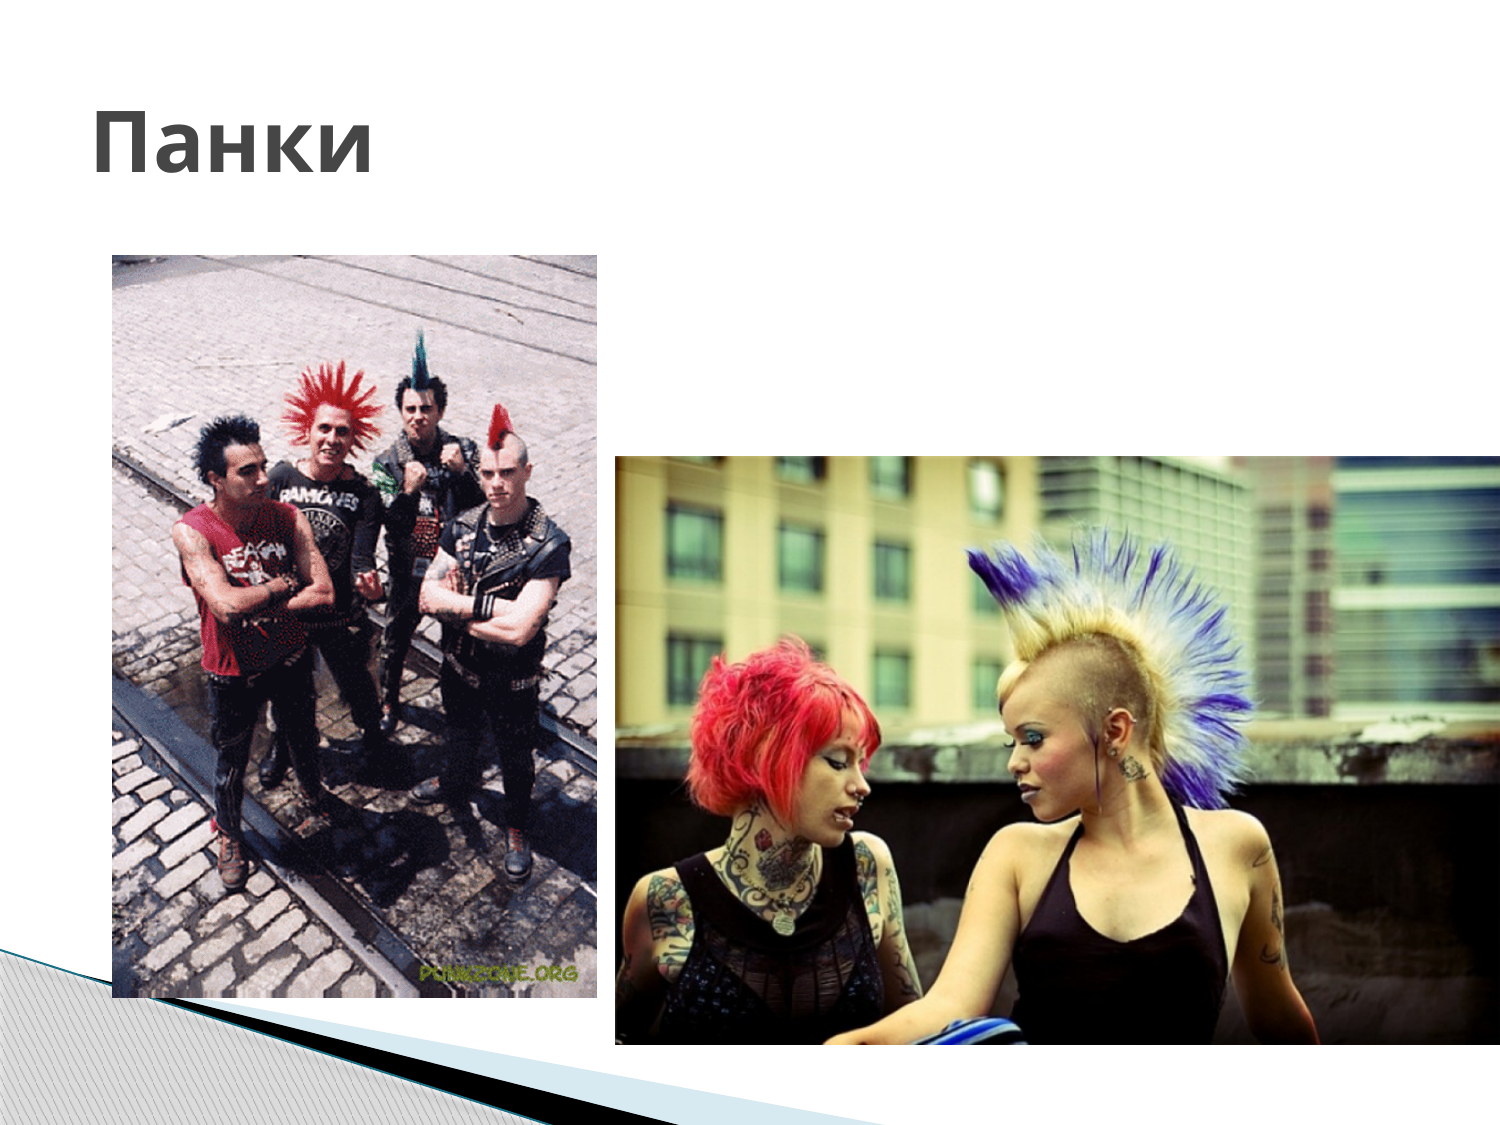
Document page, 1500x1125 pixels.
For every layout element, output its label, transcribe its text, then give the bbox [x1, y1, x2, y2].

title Панки [75, 45, 1425, 233]
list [111, 255, 598, 998]
picture [615, 455, 1500, 1045]
